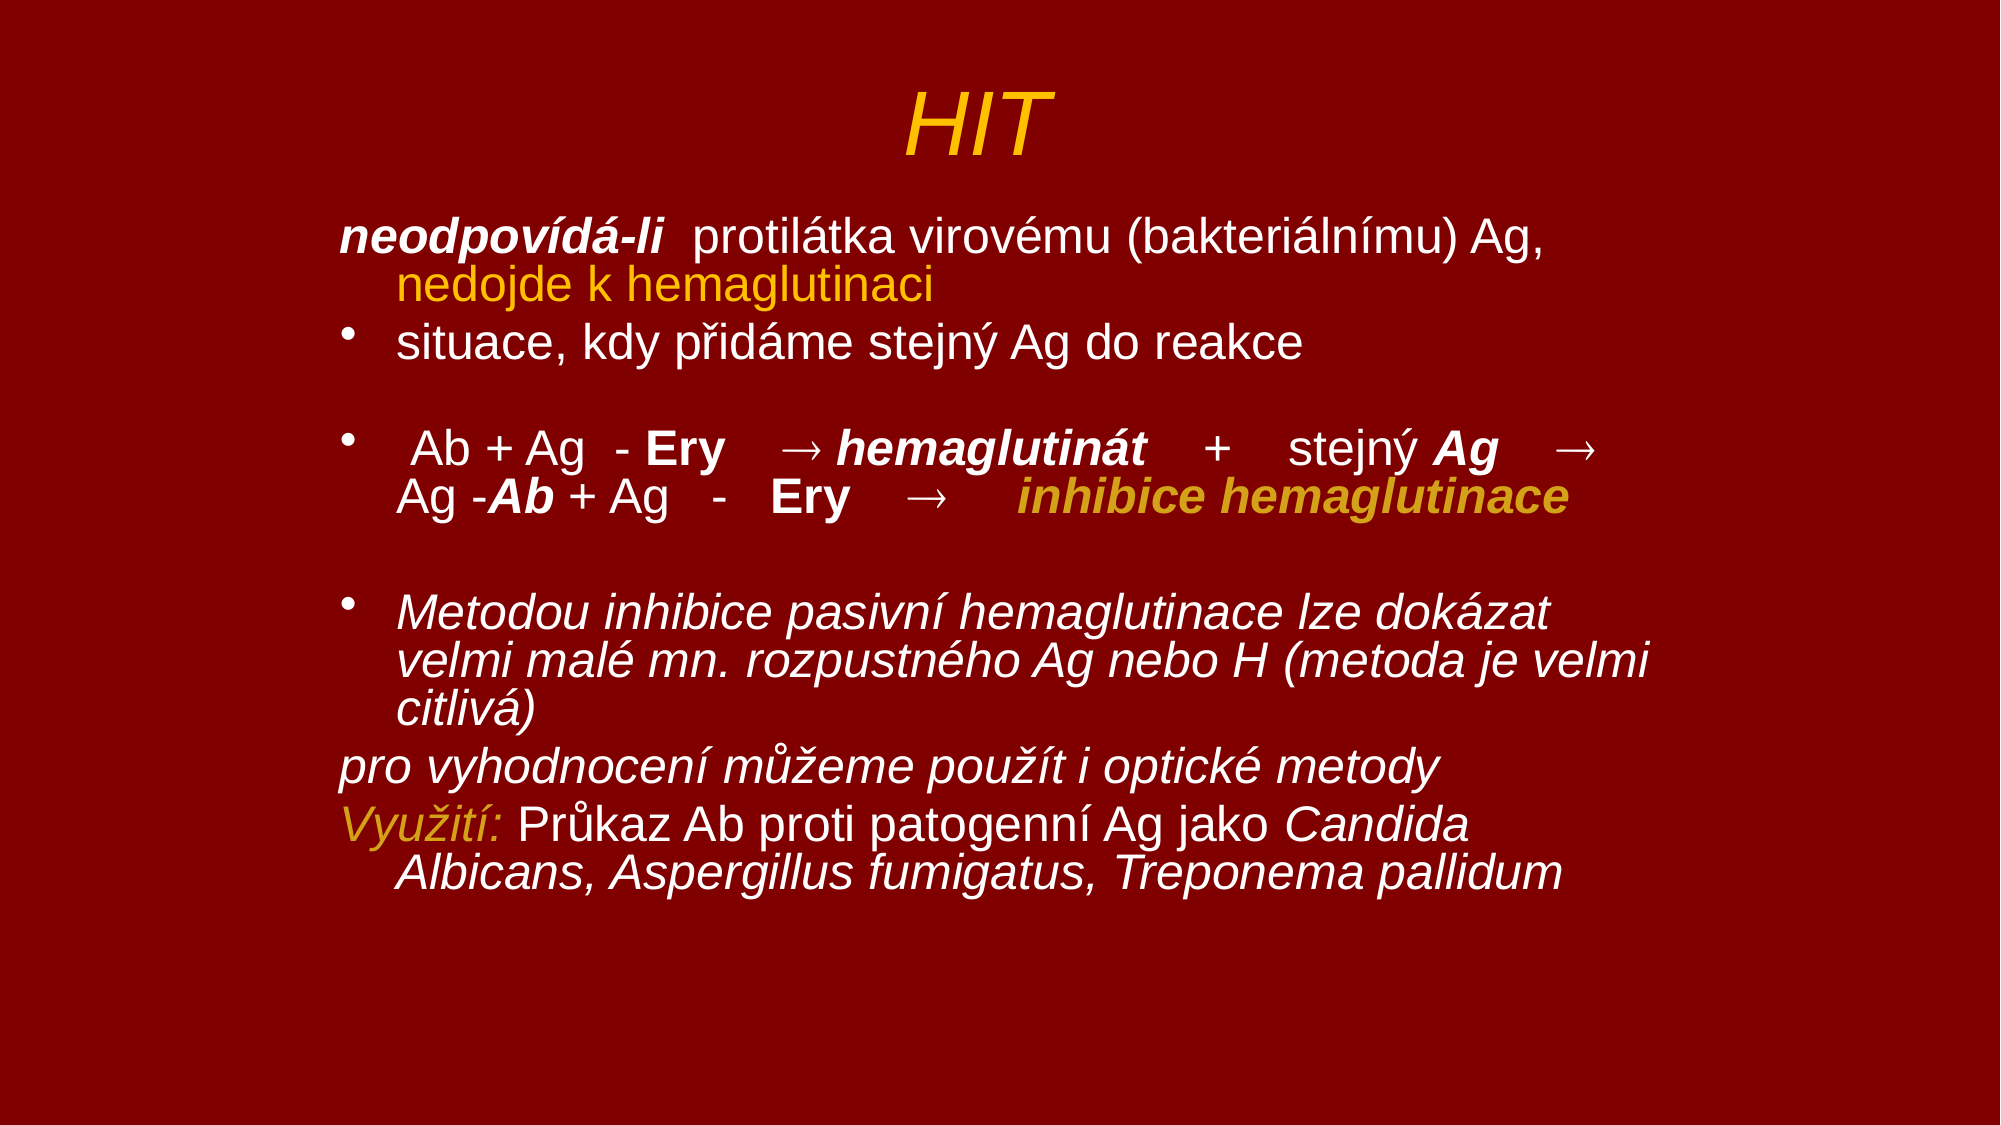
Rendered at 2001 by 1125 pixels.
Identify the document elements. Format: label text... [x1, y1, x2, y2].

list neodpovídá-li protilátka virovému (bakteriálnímu) Ag, nedojde k hemaglutinaci situace, kdy přidáme stejný Ag do reakce Ab + Ag - Ery  hemaglutinát + stejný Ag  Ag -Ab + Ag - Ery  inhibice hemaglutinace Metodou inhibice pasivní hemaglutinace lze dokázat velmi malé mn. rozpustného Ag nebo H (metoda je velmi citlivá) pro vyhodnocení můžeme použít i optické metody Využití: Průkaz Ab proti patogenní Ag jako Candida Albicans, Aspergillus fumigatus, Treponema pallidum [324, 208, 1675, 1005]
title HIT [326, 31, 1628, 206]
